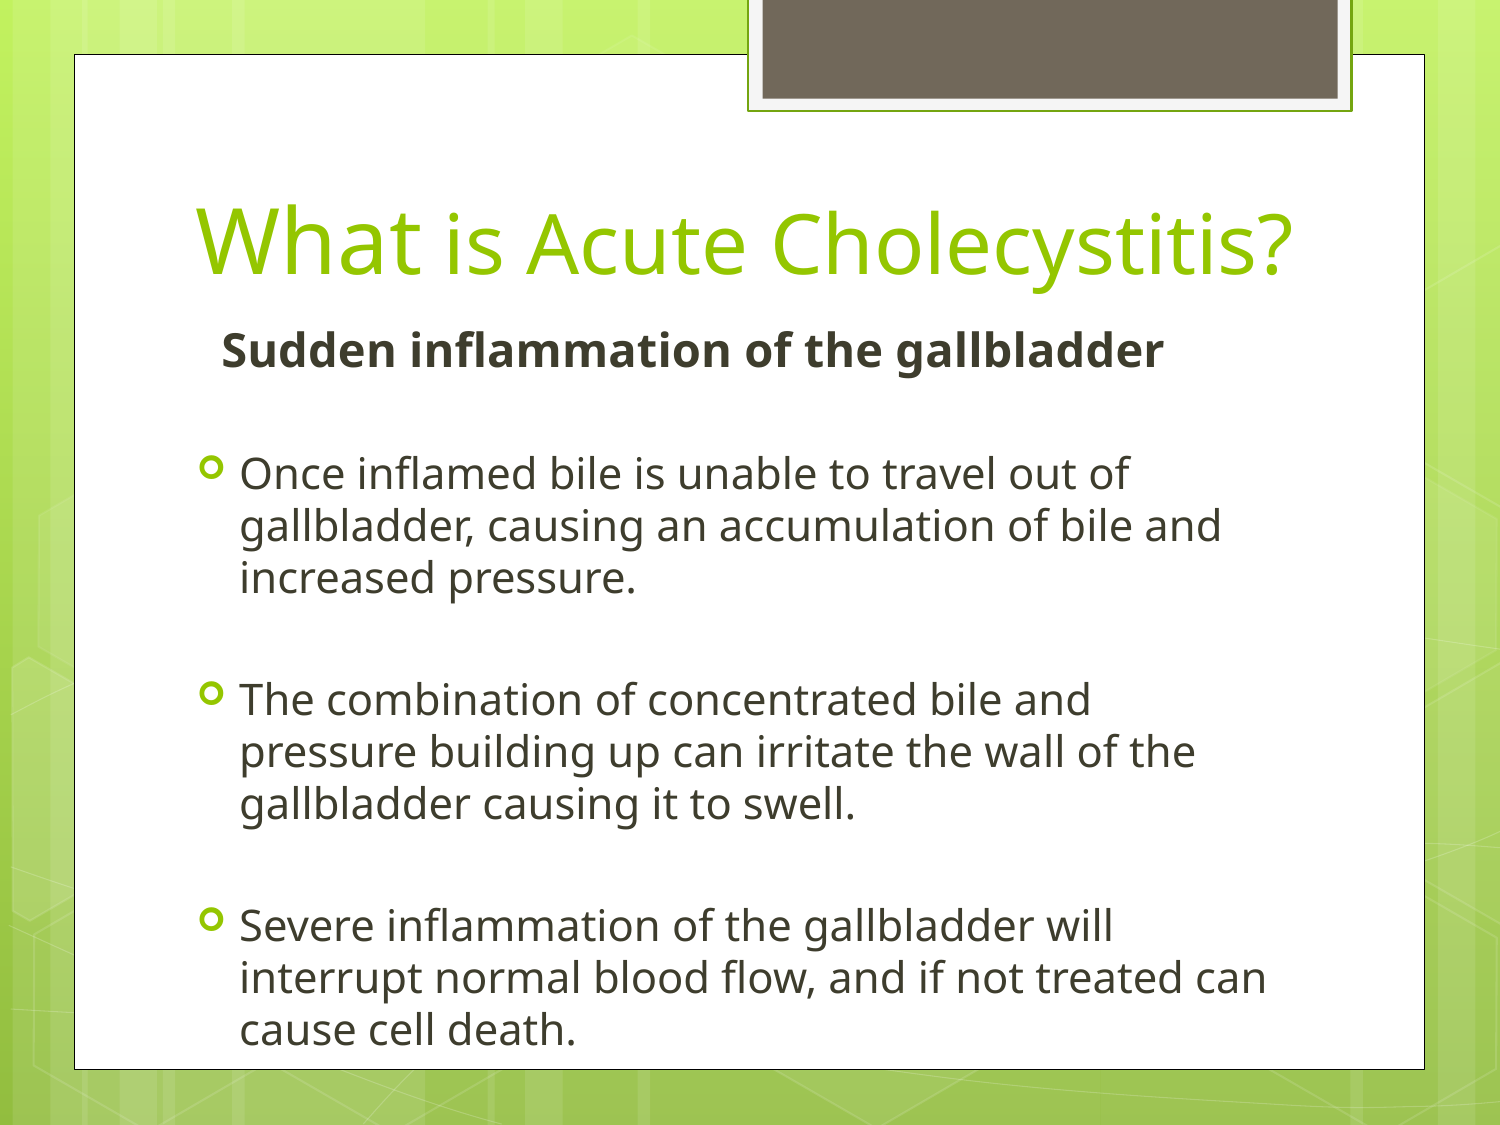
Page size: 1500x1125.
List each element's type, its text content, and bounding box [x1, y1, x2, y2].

text_box [180, 875, 1293, 1125]
list Sudden inflammation of the gallbladder Once inflamed bile is unable to travel out of gallbladder, causing an accumulation of bile and increased pressure. The combination of concentrated bile and pressure building up can irritate the wall of the gallbladder causing it to swell. Severe inflammation of the gallbladder will interrupt normal blood flow, and if not treated can cause cell death. [171, 312, 1293, 1063]
title What is Acute Cholecystitis? [180, 112, 1333, 300]
